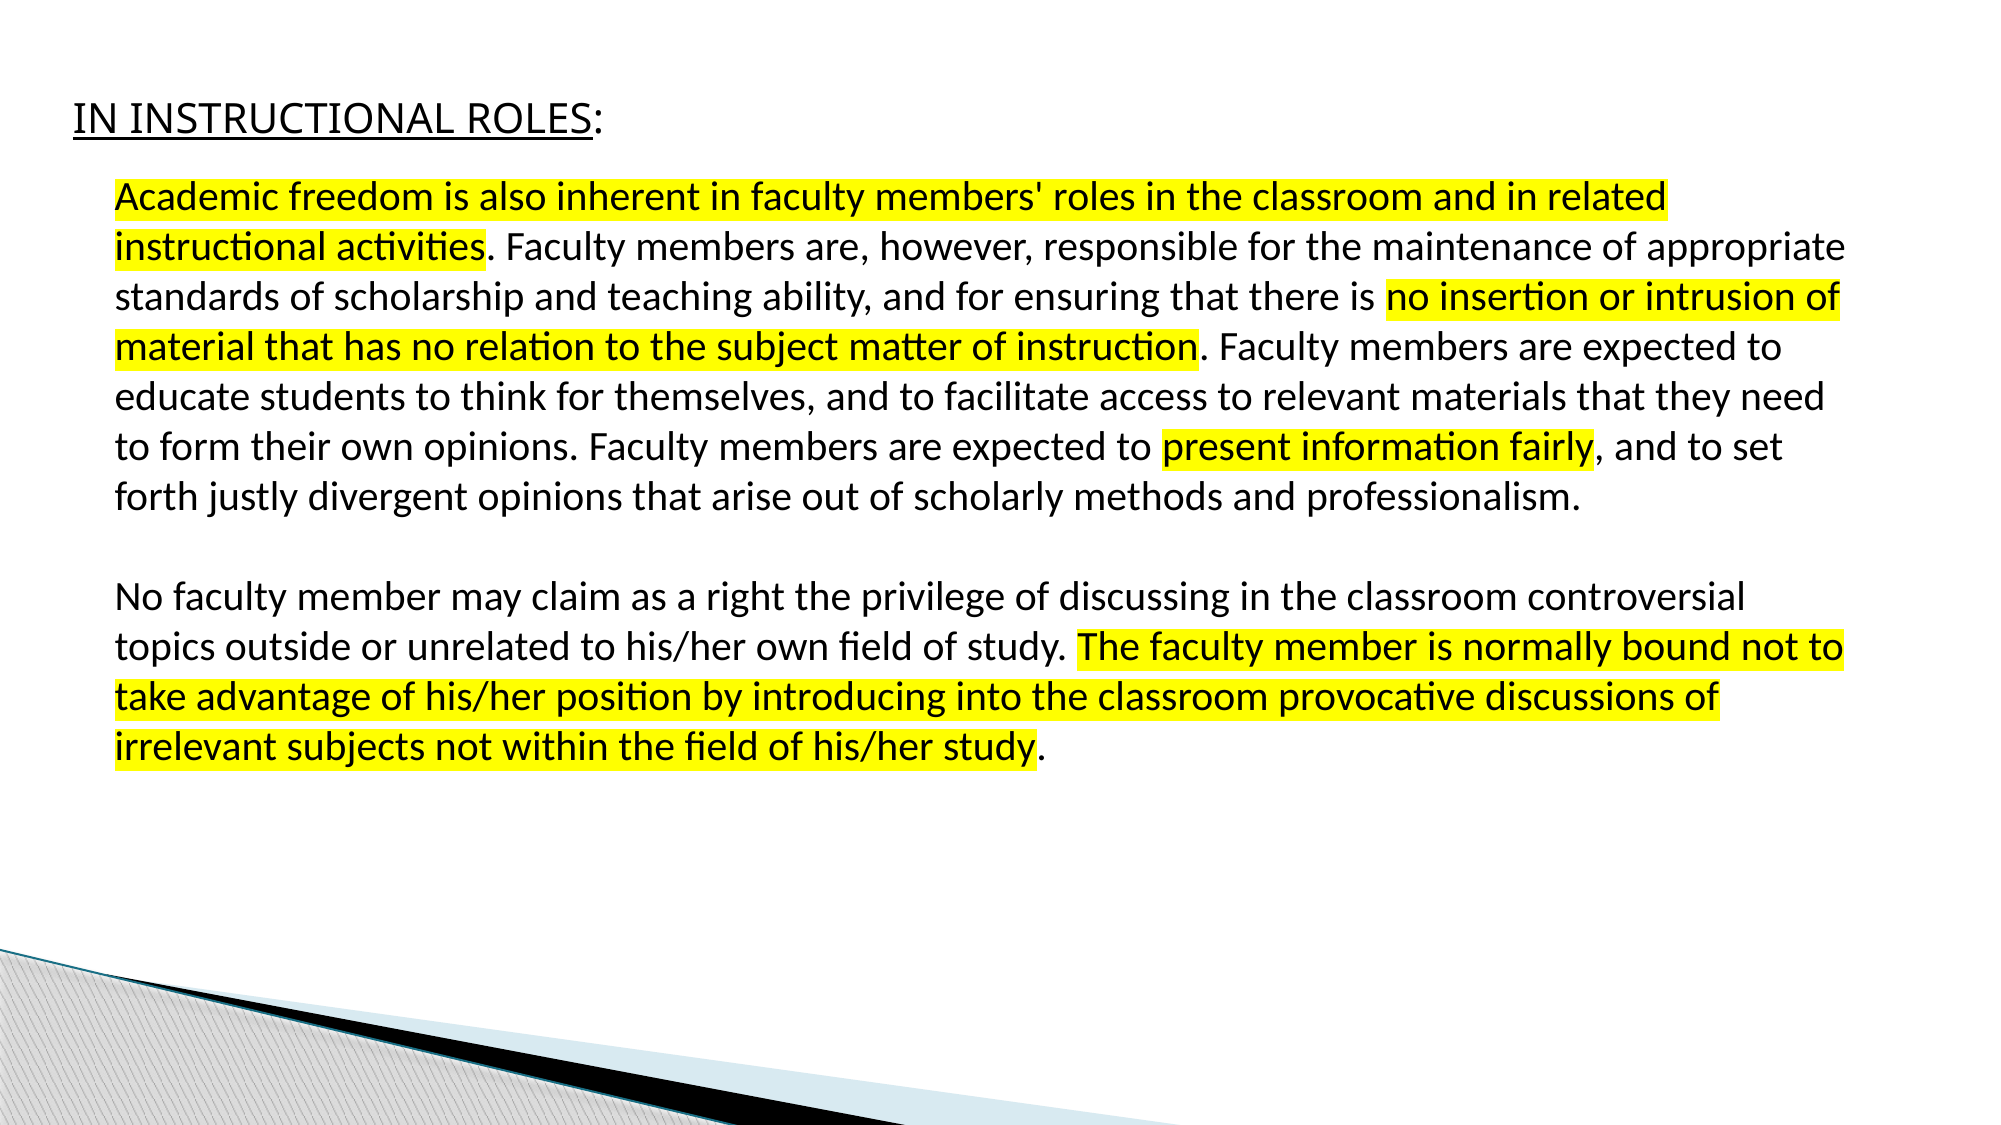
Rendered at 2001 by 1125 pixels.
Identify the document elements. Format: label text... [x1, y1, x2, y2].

text_box IN INSTRUCTIONAL ROLES: [58, 84, 619, 149]
text_box Academic freedom is also inherent in faculty members' roles in the classroom and in related instructional activities. Faculty members are, however, responsible for the maintenance of appropriate standards of scholarship and teaching ability, and for ensuring that there is no insertion or intrusion of material that has no relation to the subject matter of instruction. Faculty members are expected to educate students to think for themselves, and to facilitate access to relevant materials that they need to form their own opinions. Faculty members are expected to present information fairly, and to set forth justly divergent opinions that arise out of scholarly methods and professionalism. No faculty member may claim as a right the privilege of discussing in the classroom controversial topics outside or unrelated to his/her own field of study. The faculty member is normally bound not to take advantage of his/her position by introducing into the classroom provocative discussions of irrelevant subjects not within the field of his/her study. [99, 161, 1870, 777]
